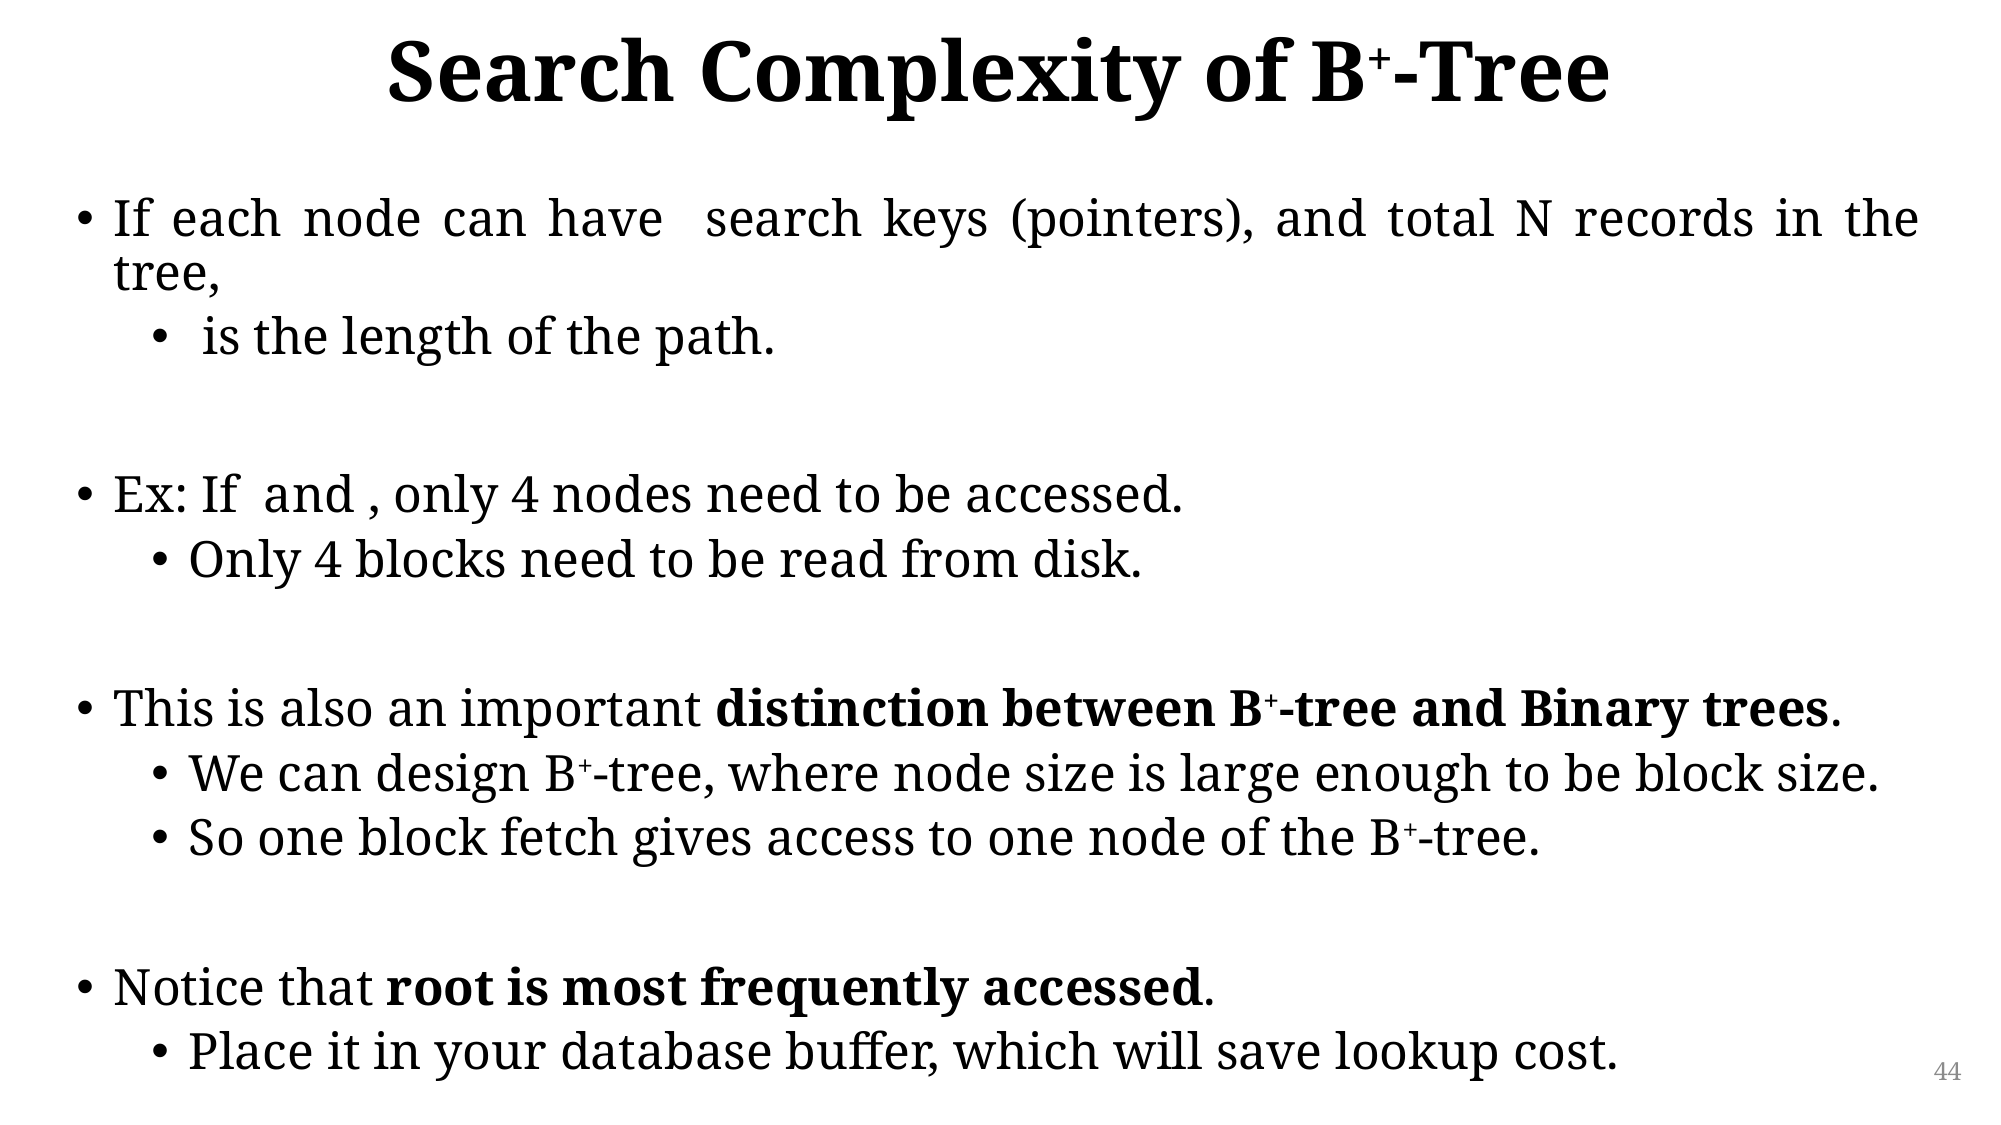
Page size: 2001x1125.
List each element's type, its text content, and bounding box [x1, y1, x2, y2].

slide_number 44 [1526, 1042, 1977, 1103]
title Search Complexity of B+-Tree [137, 0, 1863, 149]
